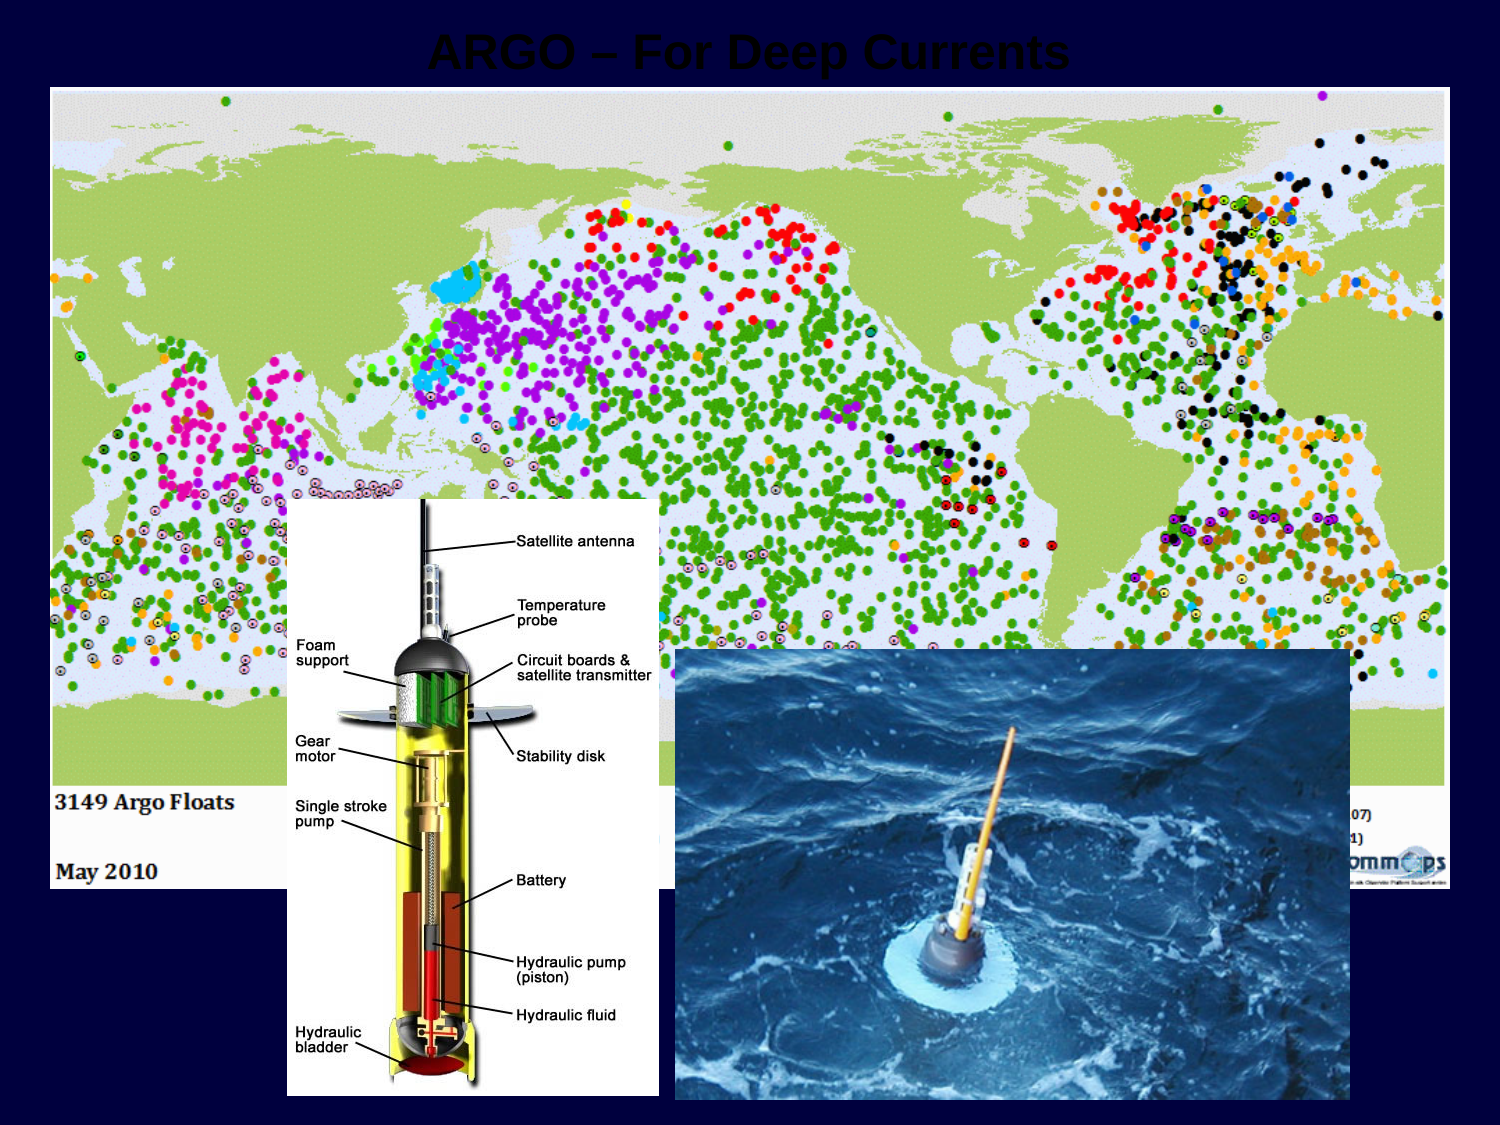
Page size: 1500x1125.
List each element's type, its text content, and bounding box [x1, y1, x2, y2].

picture [49, 87, 1451, 890]
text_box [287, 499, 1351, 1101]
text_box ARGO – For Deep Currents [411, 12, 1087, 85]
